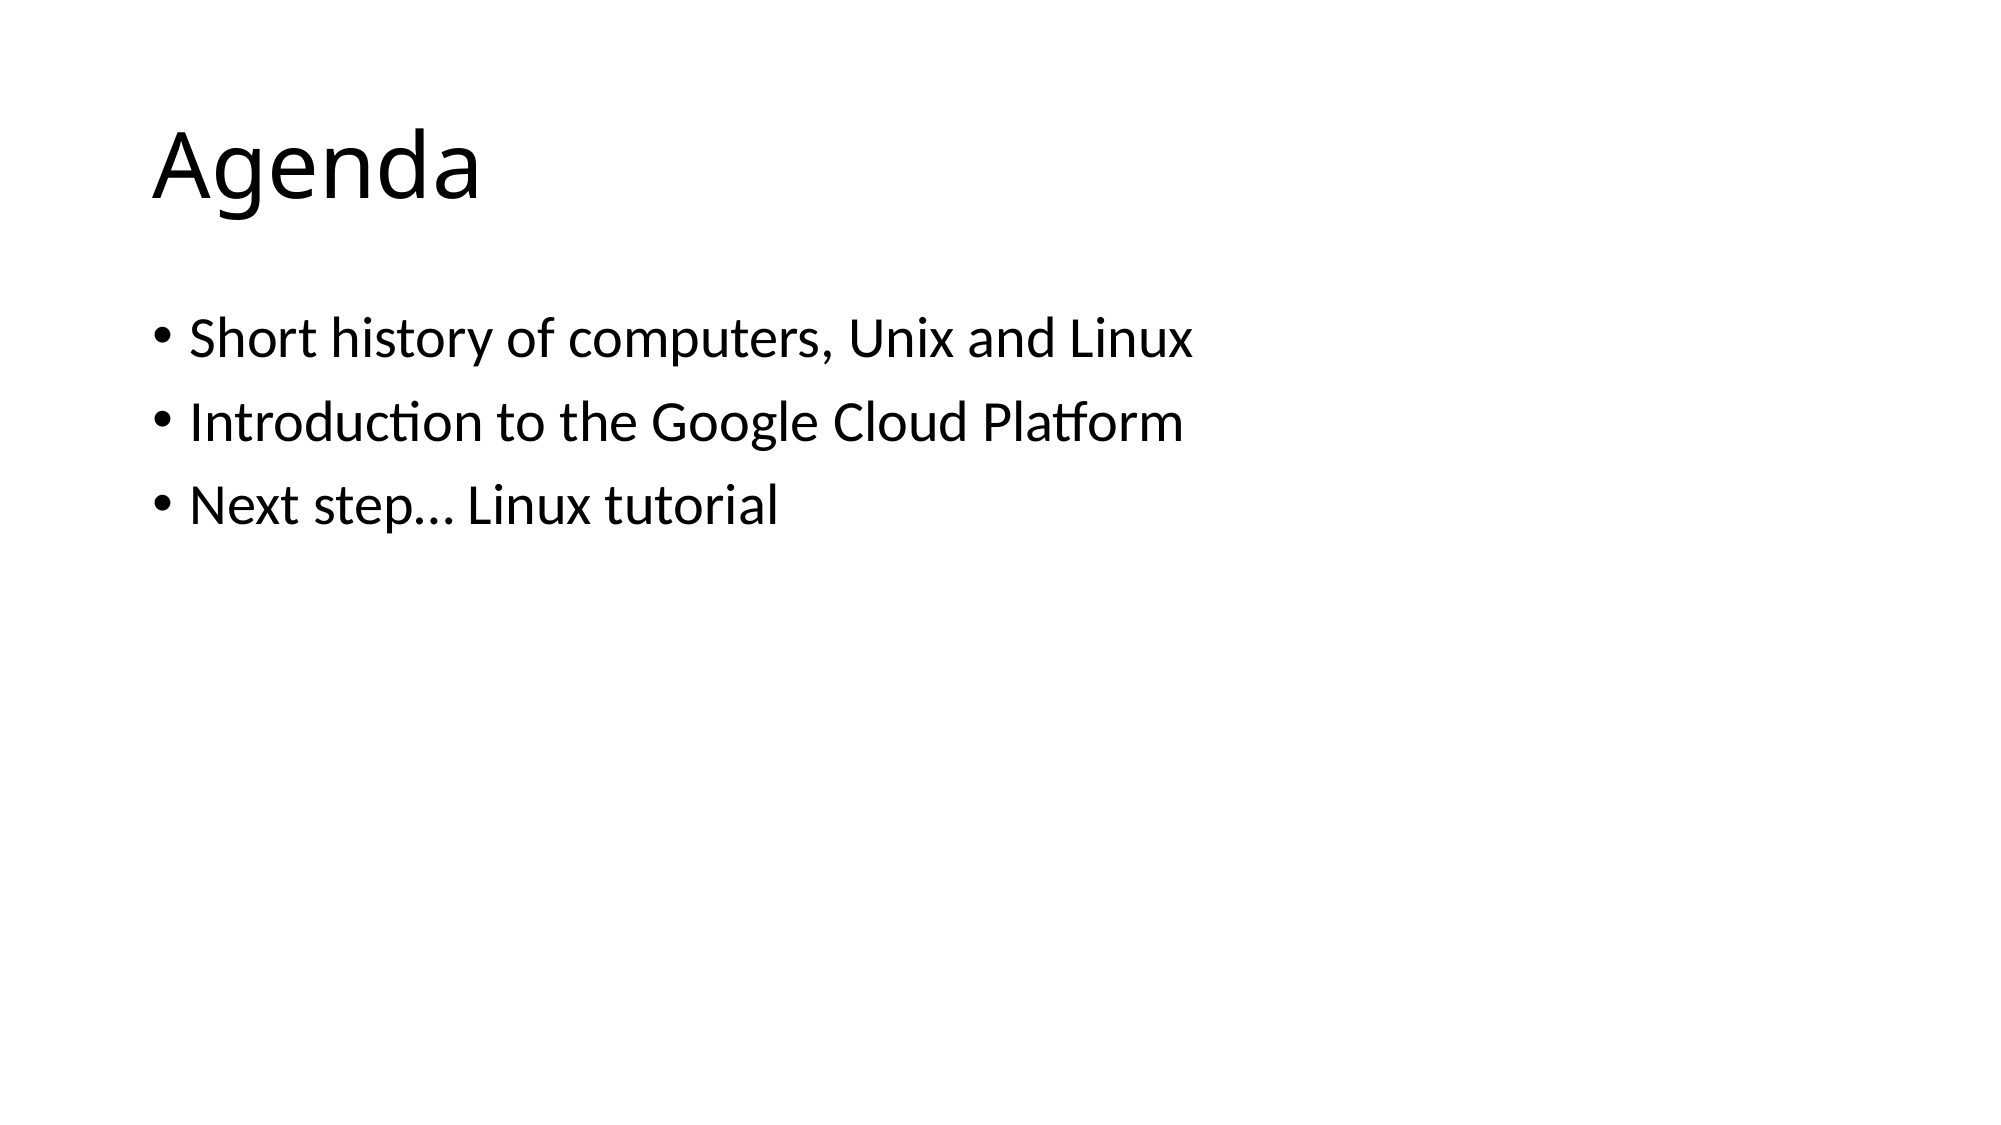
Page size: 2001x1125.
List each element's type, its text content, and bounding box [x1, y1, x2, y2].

list Short history of computers, Unix and Linux Introduction to the Google Cloud Platform Next step… Linux tutorial [137, 299, 1863, 1014]
title Agenda [137, 59, 1863, 278]
